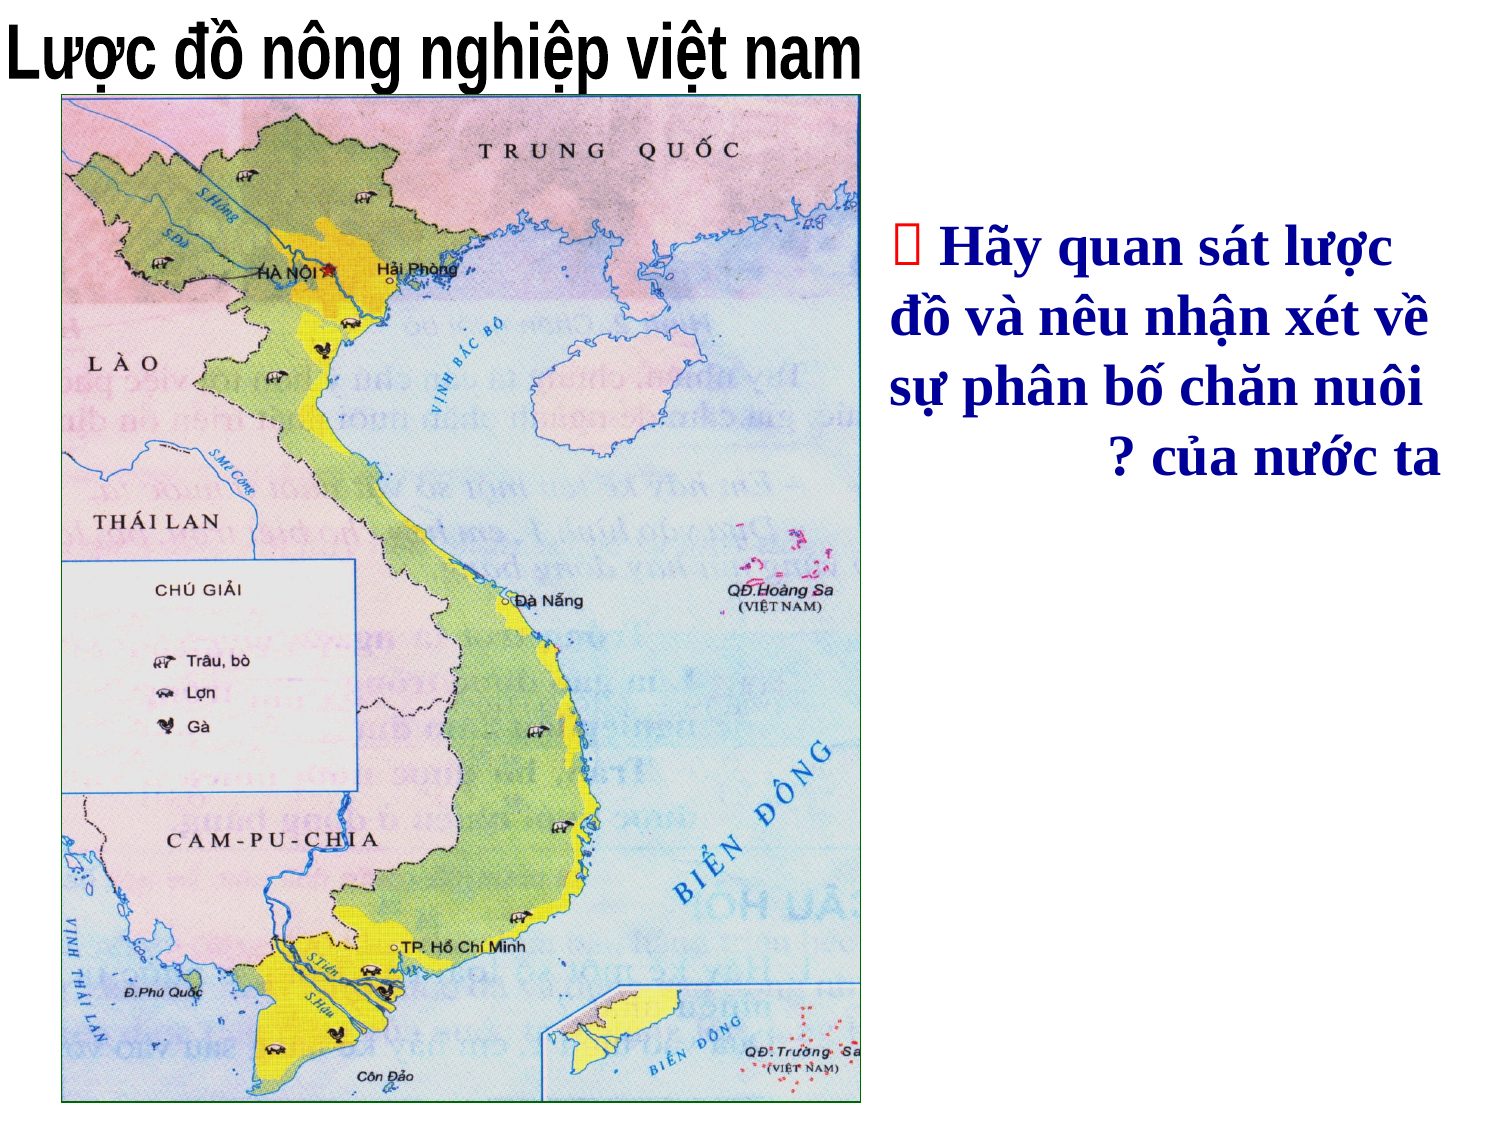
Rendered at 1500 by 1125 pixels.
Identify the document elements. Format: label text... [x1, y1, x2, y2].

text_box  Hãy quan sát lược đồ và nêu nhận xét về sự phân bố chăn nuôi của nước ta ? [874, 200, 1463, 565]
picture [62, 95, 860, 1102]
